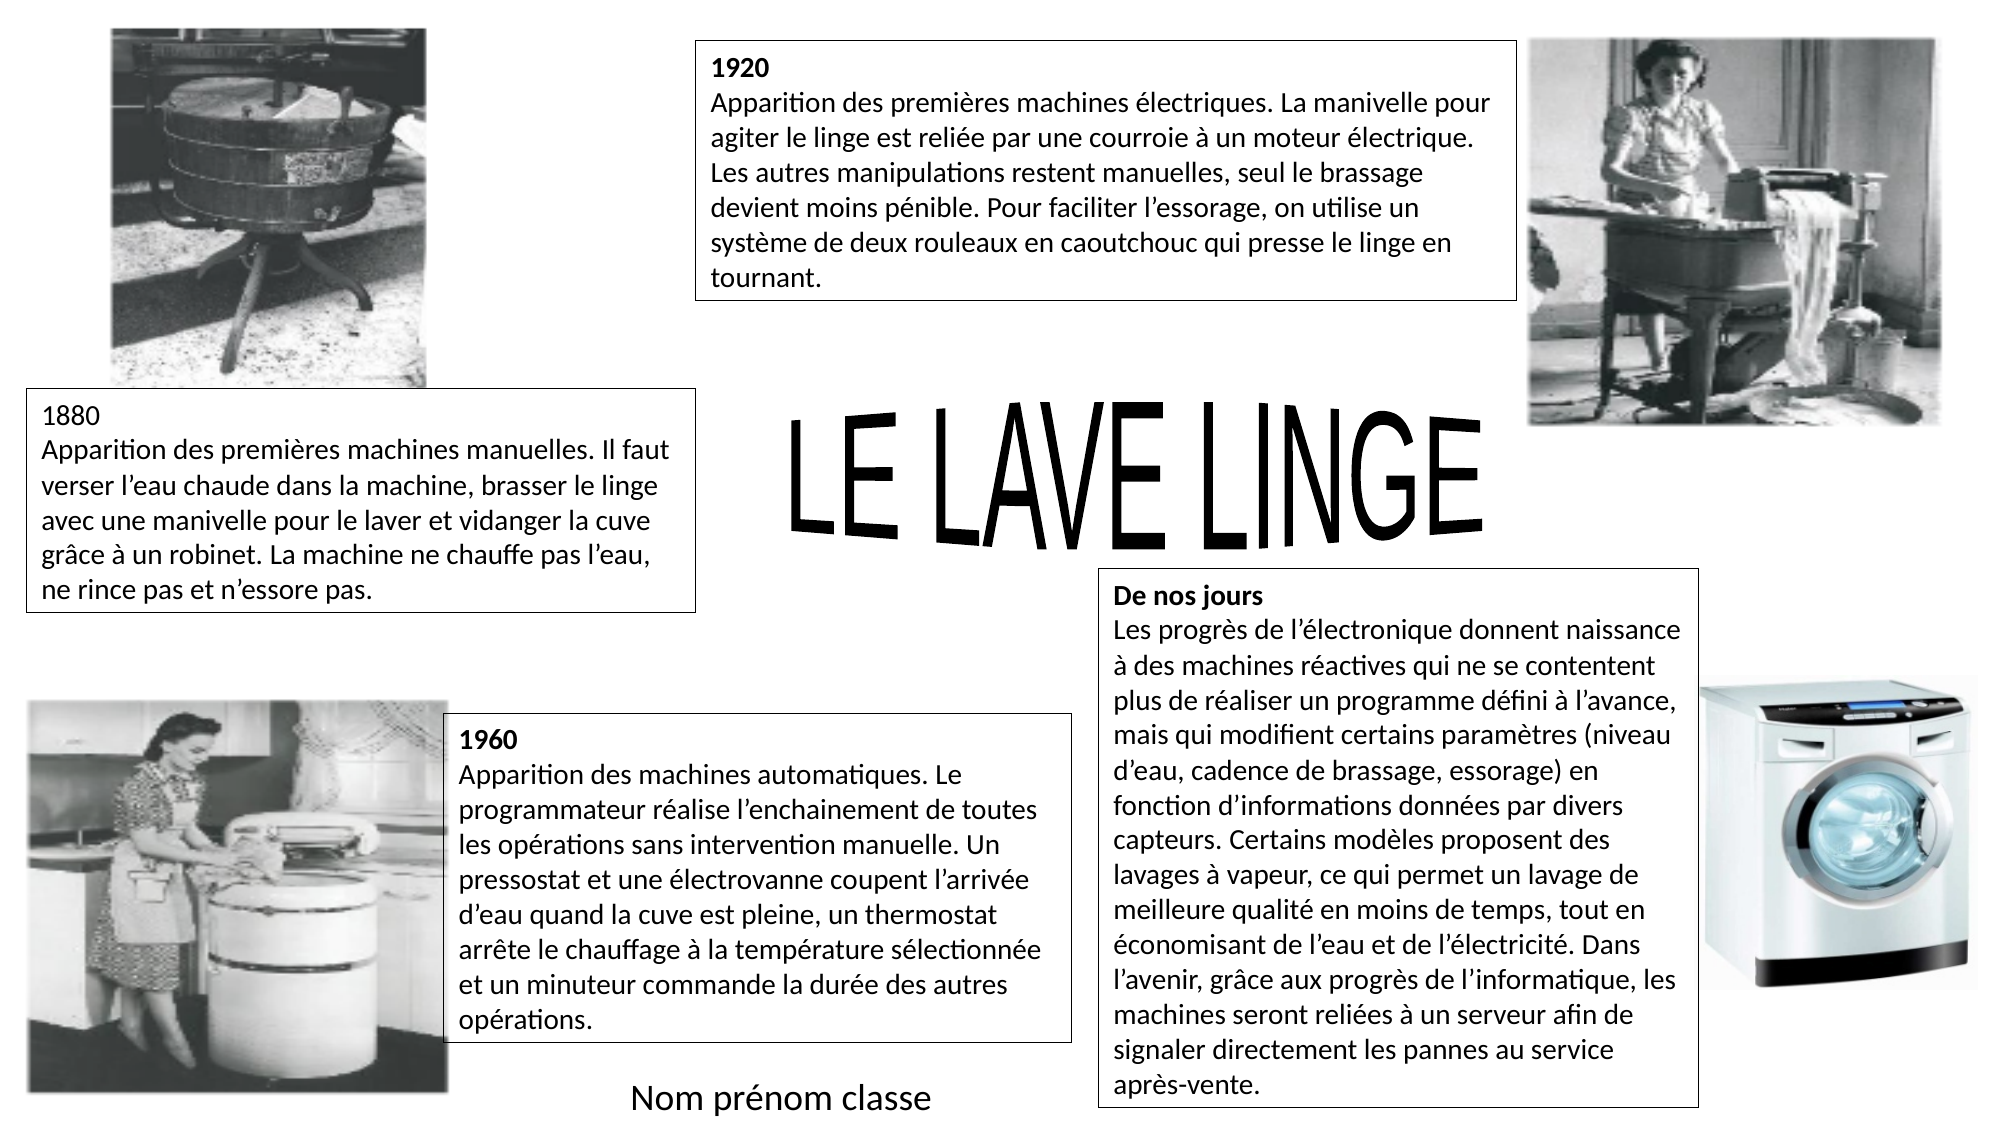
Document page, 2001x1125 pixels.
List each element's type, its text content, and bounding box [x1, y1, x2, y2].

picture [1694, 675, 1978, 990]
text_box De nos jours Les progrès de l’électronique donnent naissance à des machines réactives qui ne se contentent plus de réaliser un programme défini à l’avance, mais qui modifient certains paramètres (niveau d’eau, cadence de brassage, essorage) en fonction d’informations données par divers capteurs. Certains modèles proposent des lavages à vapeur, ce qui permet un lavage de meilleure qualité en moins de temps, tout en économisant de l’eau et de l’électricité. Dans l’avenir, grâce aux progrès de l’informatique, les machines seront reliées à un serveur afin de signaler directement les pannes au service après-vente. [1098, 568, 1699, 1108]
text_box 1880 Apparition des premières machines manuelles. Il faut verser l’eau chaude dans la machine, brasser le linge avec une manivelle pour le laver et vidanger la cuve grâce à un robinet. La machine ne chauffe pas l’eau, ne rince pas et n’essore pas. [26, 388, 696, 613]
text_box 1960 Apparition des machines automatiques. Le programmateur réalise l’enchainement de toutes les opérations sans intervention manuelle. Un pressostat et une électrovanne coupent l’arrivée d’eau quand la cuve est pleine, un thermostat arrête le chauffage à la température sélectionnée et un minuteur commande la durée des autres opérations. [472, 713, 1072, 1043]
picture [1521, 31, 1952, 436]
picture [15, 689, 472, 1107]
text_box Nom prénom classe [615, 1065, 1007, 1125]
picture [99, 14, 444, 410]
text_box 1920 Apparition des premières machines électriques. La manivelle pour agiter le linge est reliée par une courroie à un moteur électrique. Les autres manipulations restent manuelles, seul le brassage devient moins pénible. Pour faciliter l’essorage, on utilise un système de deux rouleaux en caoutchouc qui presse le linge en tournant. [695, 40, 1517, 301]
